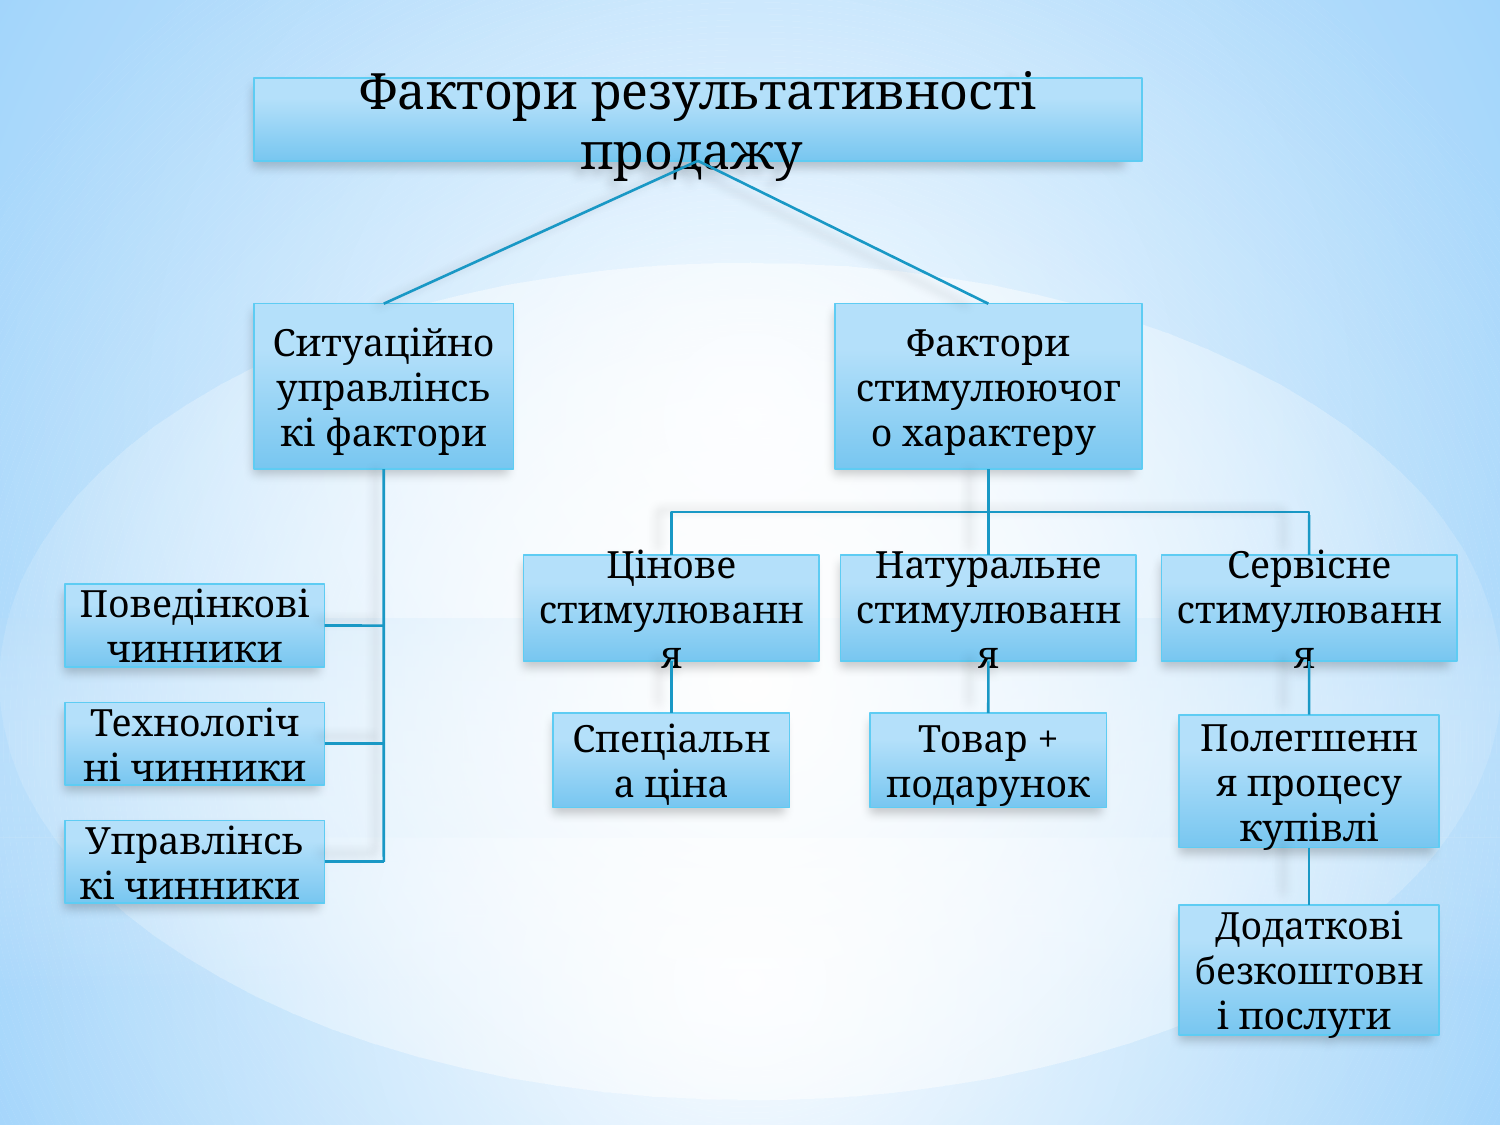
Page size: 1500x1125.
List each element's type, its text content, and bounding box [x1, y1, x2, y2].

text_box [970, 215, 1011, 855]
text_box Фактори стимулюючого характеру [1015, 303, 1143, 470]
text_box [383, 160, 695, 304]
text_box Сервісне стимулювання [1161, 554, 1458, 662]
text_box Технологічні чинники [64, 702, 325, 786]
text_box Управлінські чинники [64, 820, 325, 904]
text_box Цінове стимулювання [523, 554, 820, 662]
text_box Полегшення процесу купівлі [1178, 714, 1440, 848]
text_box Натуральне стимулювання [1015, 554, 1137, 662]
text_box Фактори стимулюючого характеру [834, 314, 963, 470]
text_box Товар + подарунок [1015, 712, 1107, 808]
text_box Фактори результативності продажу [253, 77, 1143, 162]
text_box Додаткові безкоштовні послуги [1178, 904, 1440, 1036]
text_box Спеціальна ціна [552, 712, 790, 808]
text_box Натуральне стимулювання [840, 554, 963, 662]
text_box Ситуаційно управлінські фактори [253, 303, 514, 470]
text_box Товар + подарунок [869, 712, 963, 808]
text_box Поведінкові чинники [64, 583, 325, 668]
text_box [697, 160, 989, 304]
